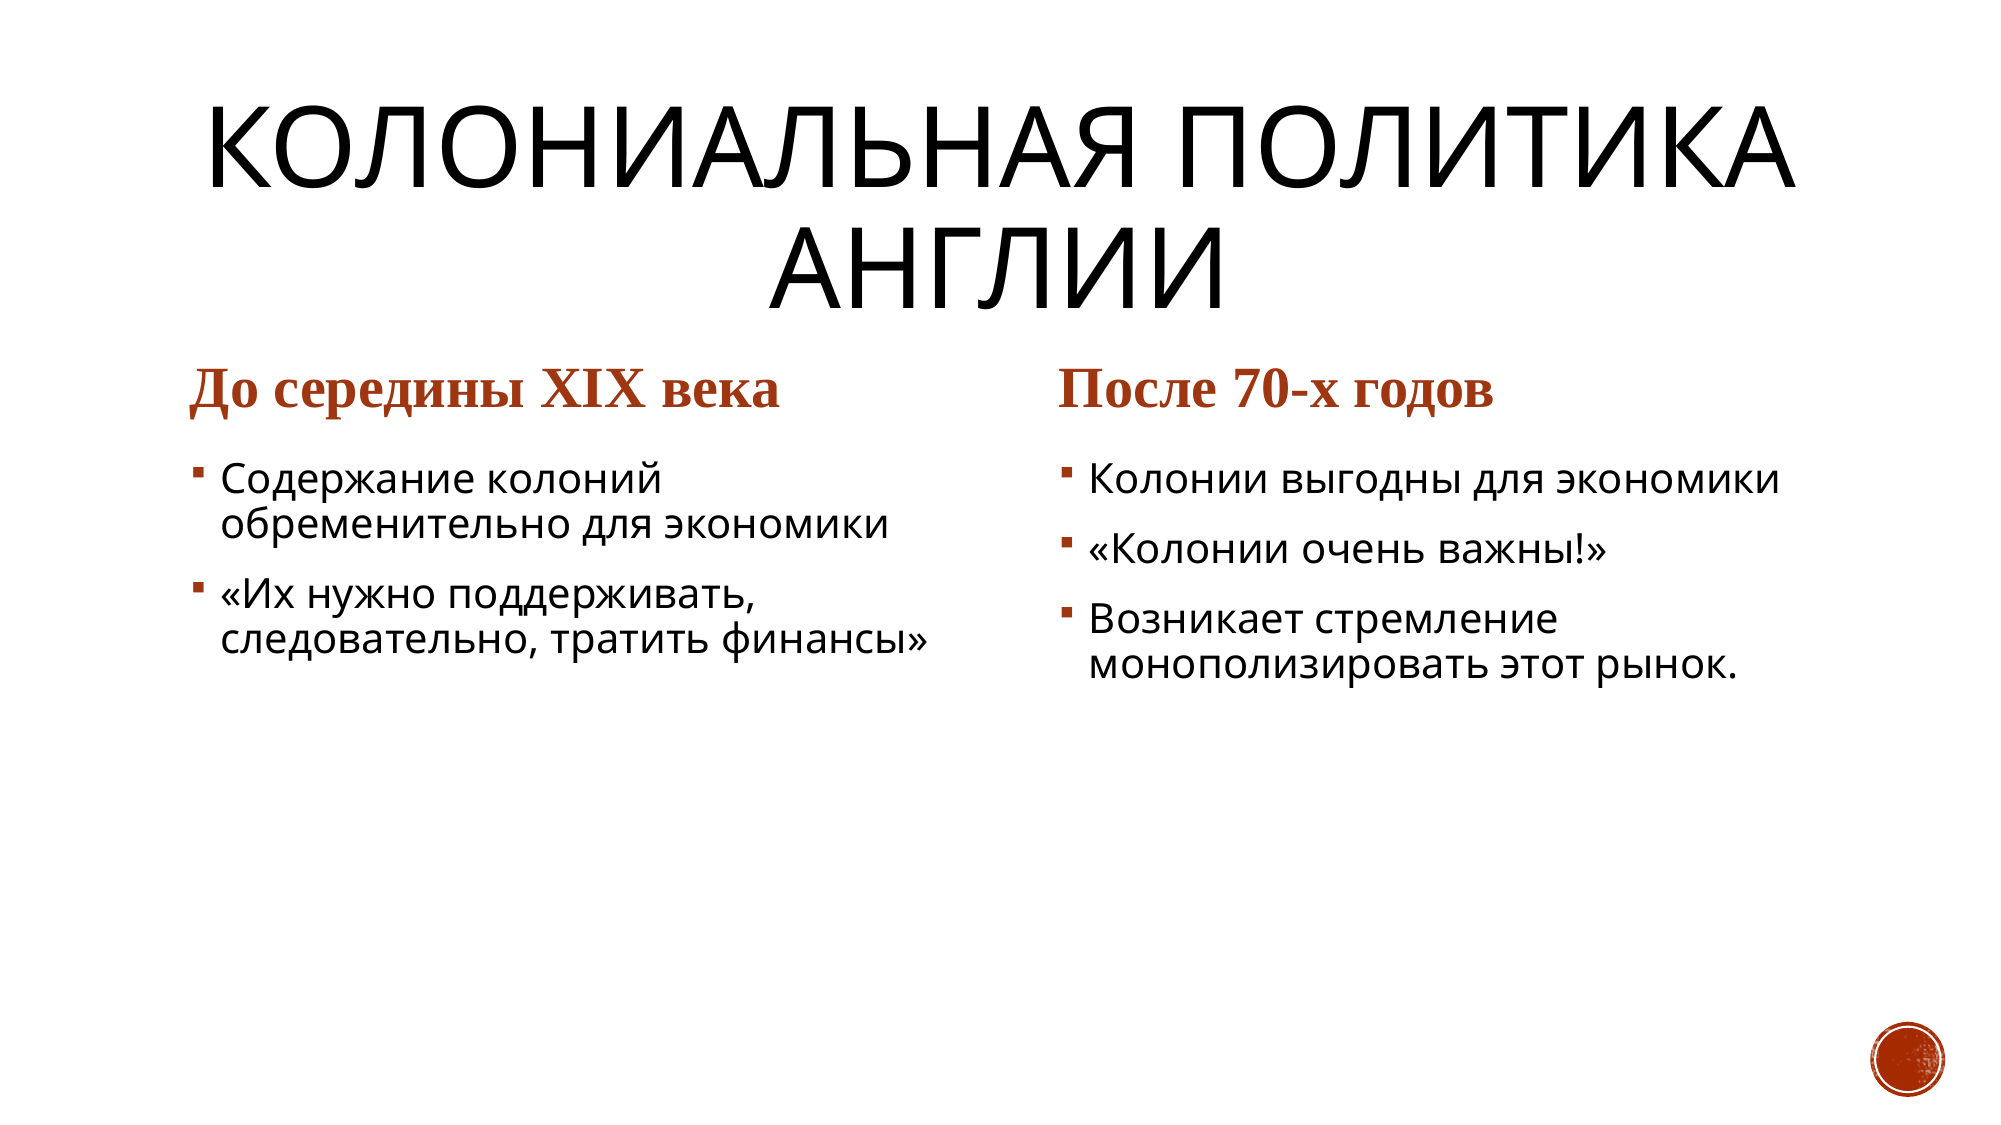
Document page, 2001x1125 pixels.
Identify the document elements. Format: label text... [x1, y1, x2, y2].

list После 70-х годов [1043, 336, 1824, 441]
title Колониальная политика Англии [175, 79, 1826, 344]
list Содержание колоний обременительно для экономики «Их нужно поддерживать, следовательно, тратить финансы» [175, 450, 956, 990]
list До середины XIX века [174, 336, 955, 441]
list Колонии выгодны для экономики «Колонии очень важны!» Возникает стремление монополизировать этот рынок. [1043, 450, 1824, 990]
